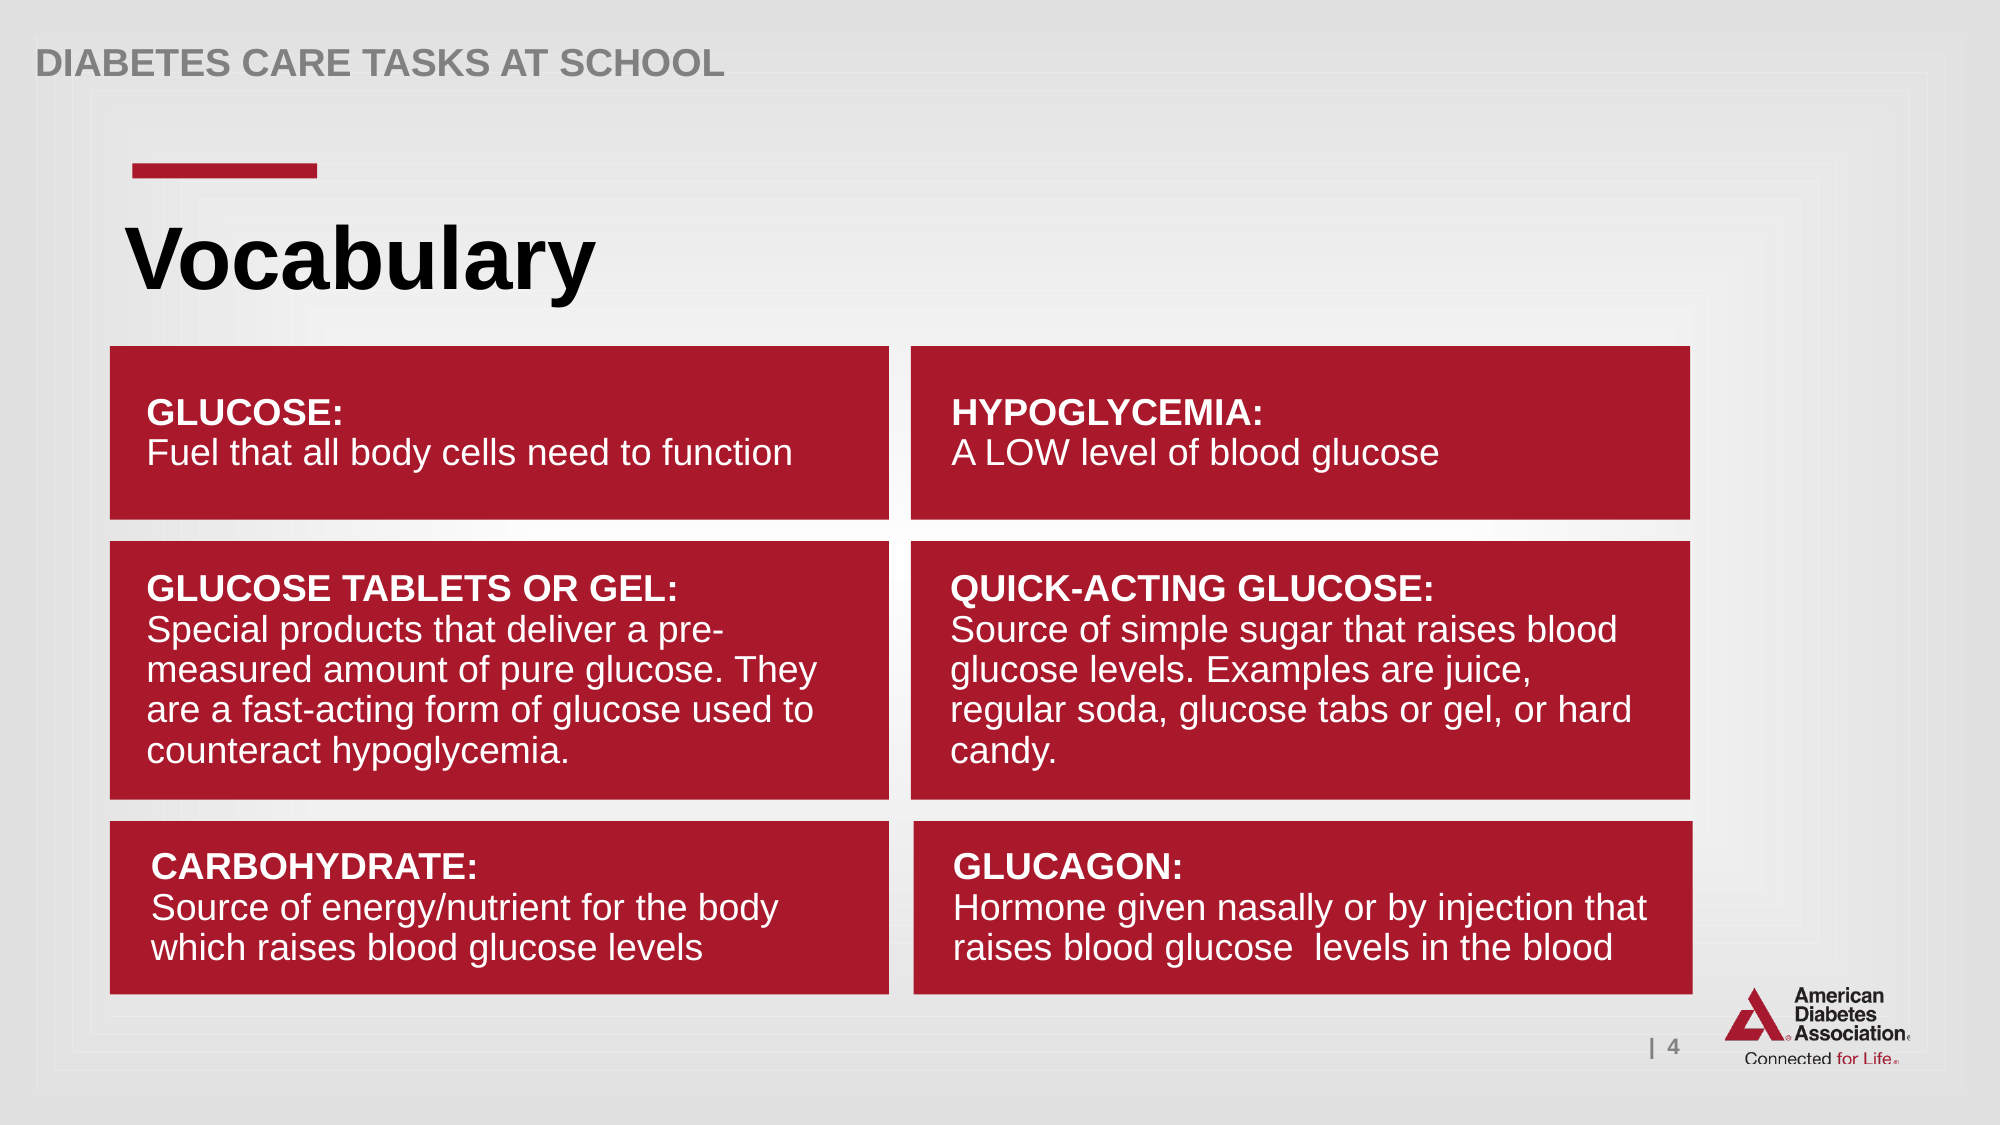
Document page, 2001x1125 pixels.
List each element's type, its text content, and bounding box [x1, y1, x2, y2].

text_box GLUCOSE TABLETS OR GEL: Special products that deliver a pre-measured amount of pure glucose. They are a fast-acting form of glucose used to counteract hypoglycemia. [131, 541, 864, 800]
text_box [913, 820, 1694, 996]
text_box [910, 345, 1691, 521]
text_box [109, 820, 890, 996]
text_box GLUCAGON: Hormone given nasally or by injection that raises blood glucose levels in the blood [938, 821, 1671, 995]
text_box HYPOGLYCEMIA: A LOW level of blood glucose [936, 346, 1669, 520]
list Vocabulary [109, 205, 1765, 401]
text_box [910, 540, 1691, 801]
text_box CARBOHYDRATE: Source of energy/nutrient for the body which raises blood glucose levels [136, 821, 869, 995]
text_box QUICK-ACTING GLUCOSE: Source of simple sugar that raises blood glucose levels. Examples are juice, regular soda, glucose tabs or gel, or hard candy. [935, 541, 1668, 800]
text_box [109, 540, 890, 801]
text_box GLUCOSE: Fuel that all body cells need to function [131, 346, 864, 520]
text_box [109, 401, 890, 521]
